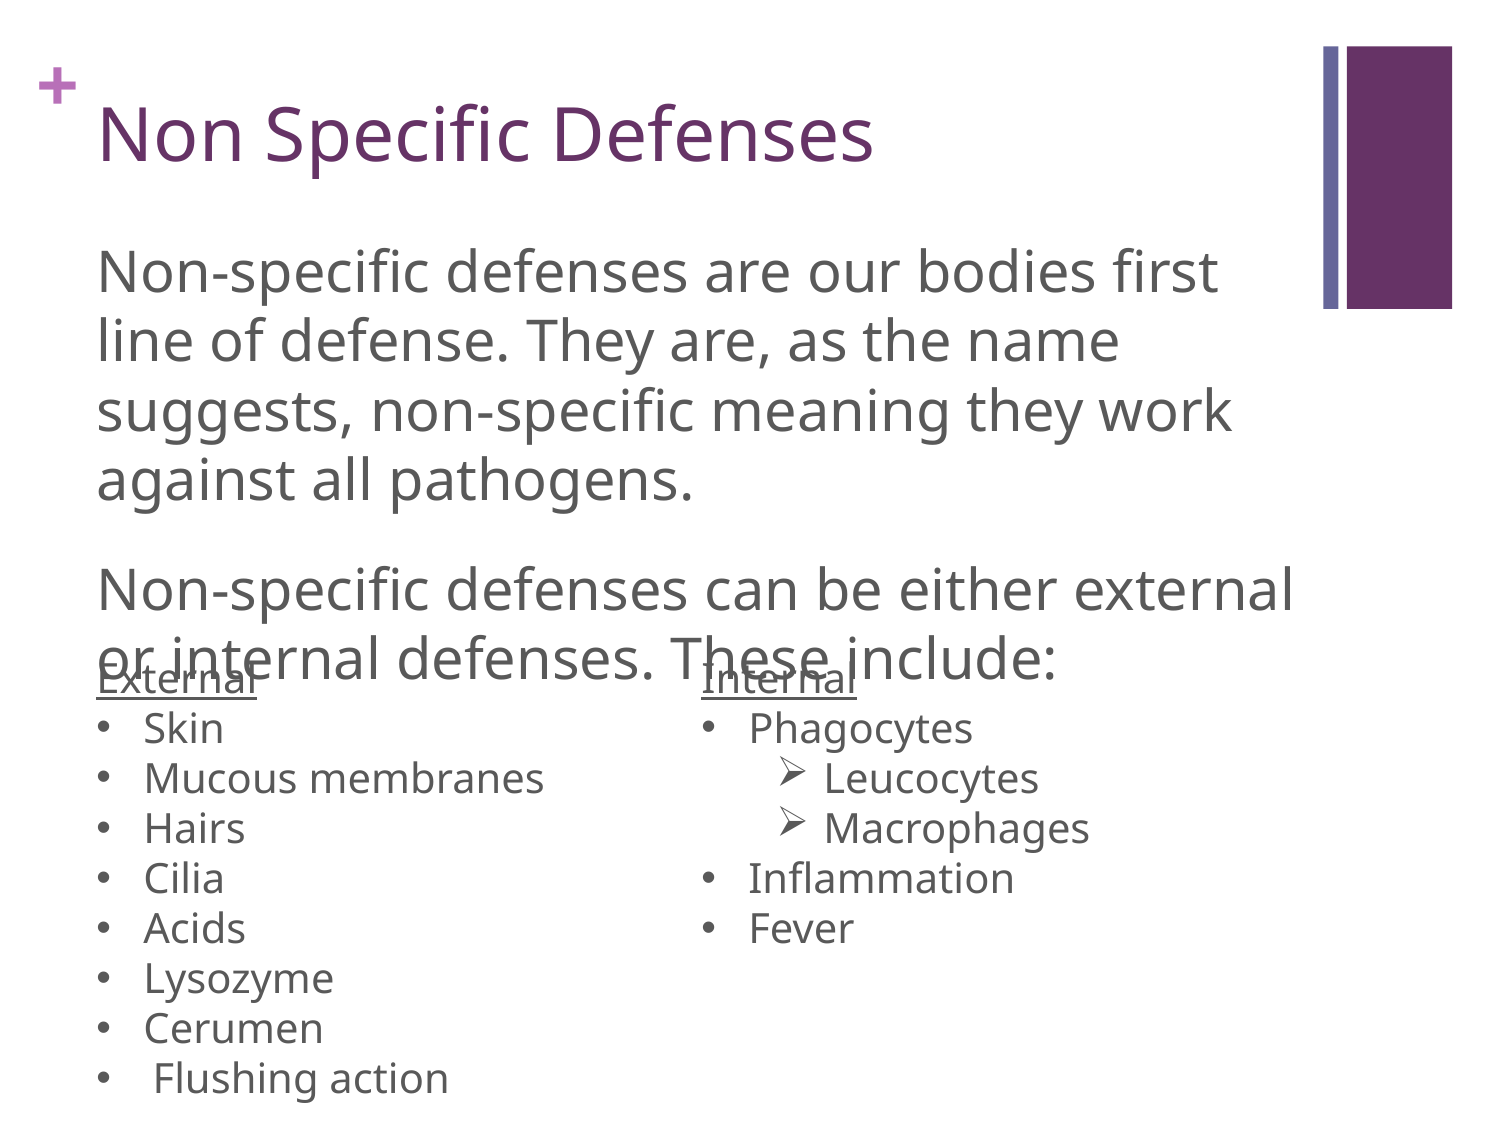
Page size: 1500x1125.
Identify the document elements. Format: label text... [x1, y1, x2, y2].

title Non Specific Defenses [81, 79, 1322, 227]
text_box External Skin Mucous membranes Hairs Cilia Acids Lysozyme Cerumen Flushing action Internal Phagocytes Leucocytes Macrophages Inflammation Fever [81, 644, 1322, 1125]
list Non-specific defenses are our bodies first line of defense. They are, as the name suggests, non-specific meaning they work against all pathogens. Non-specific defenses can be either external or internal defenses. These include: [81, 227, 1322, 644]
